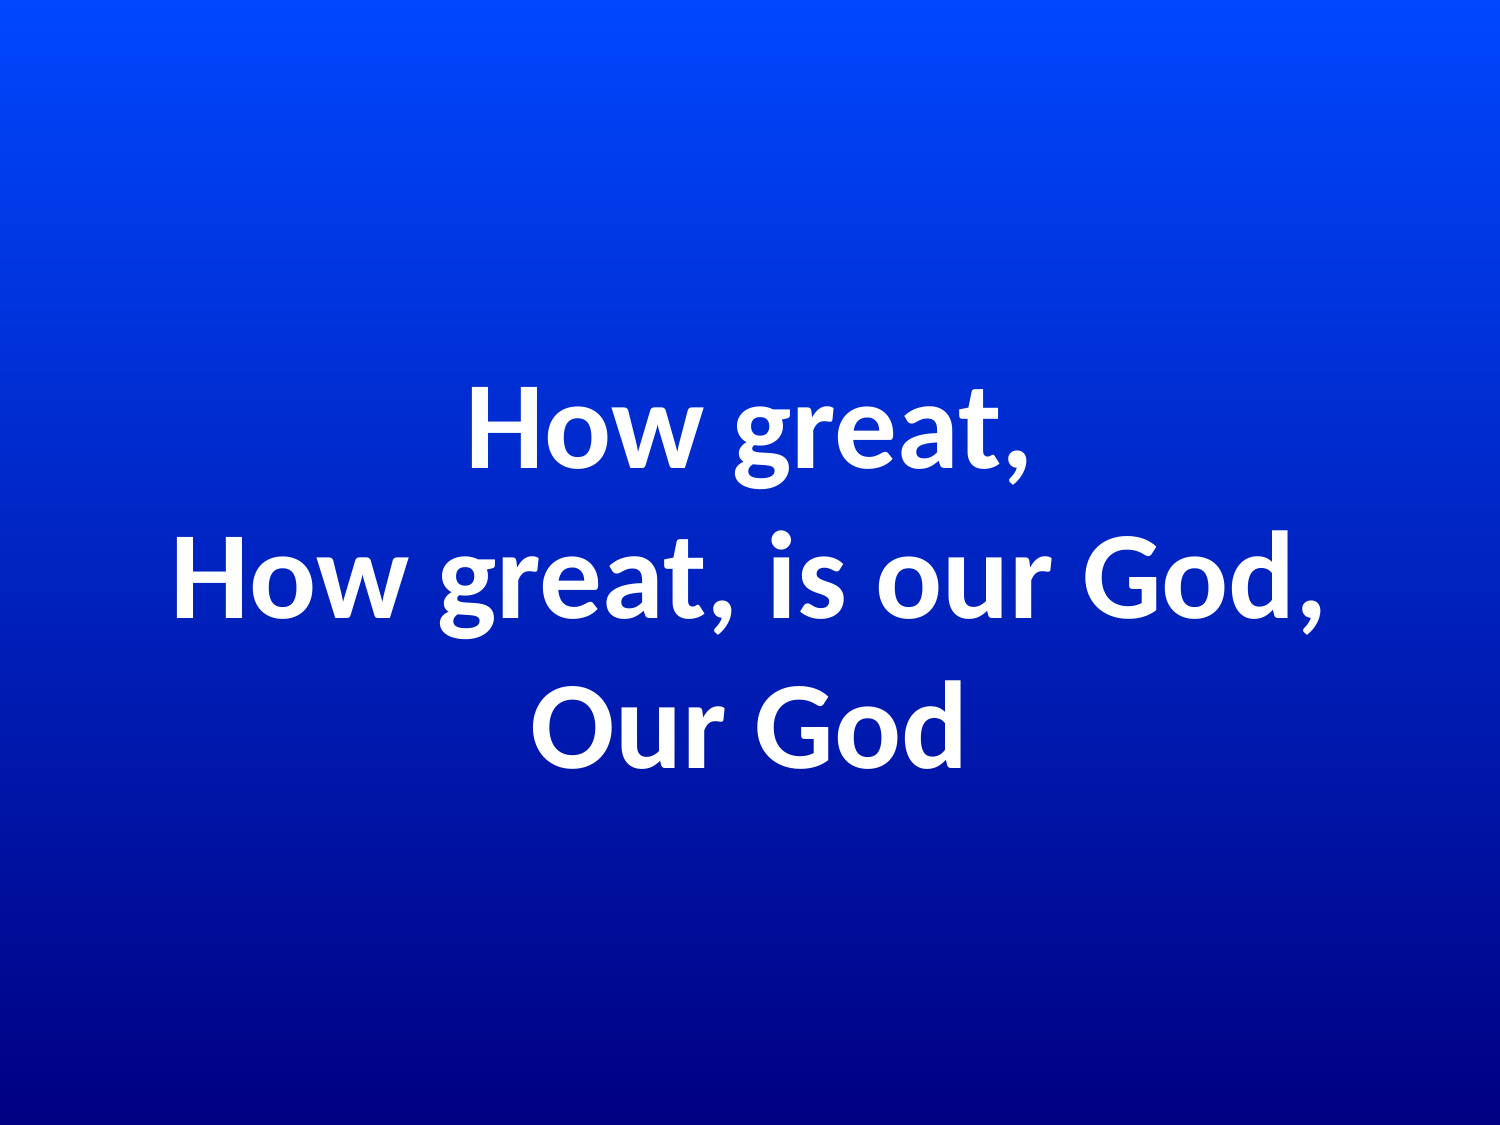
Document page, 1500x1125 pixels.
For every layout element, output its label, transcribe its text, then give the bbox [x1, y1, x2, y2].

title How great, How great, is our God, Our God [112, 62, 1388, 1075]
